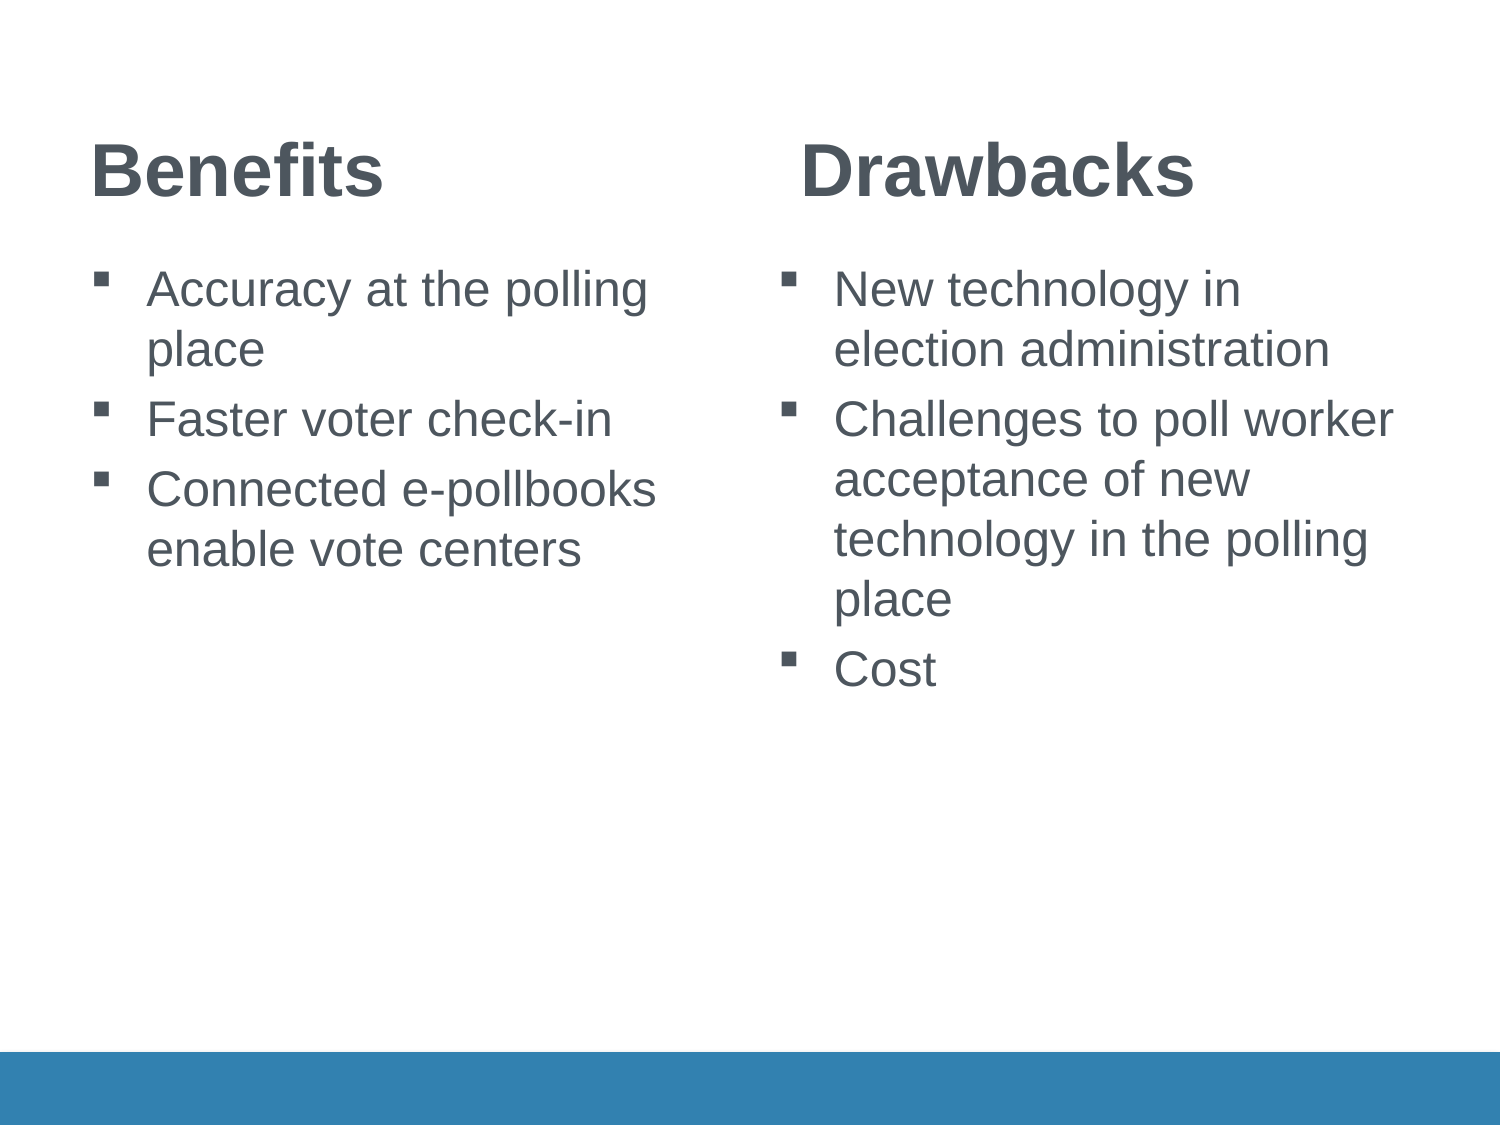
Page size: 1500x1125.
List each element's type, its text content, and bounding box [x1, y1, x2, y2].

title Benefits Drawbacks [75, 31, 1425, 219]
list Accuracy at the polling place Faster voter check-in Connected e-pollbooks enable vote centers [75, 248, 738, 991]
list New technology in election administration Challenges to poll worker acceptance of new technology in the polling place Cost [762, 248, 1425, 991]
